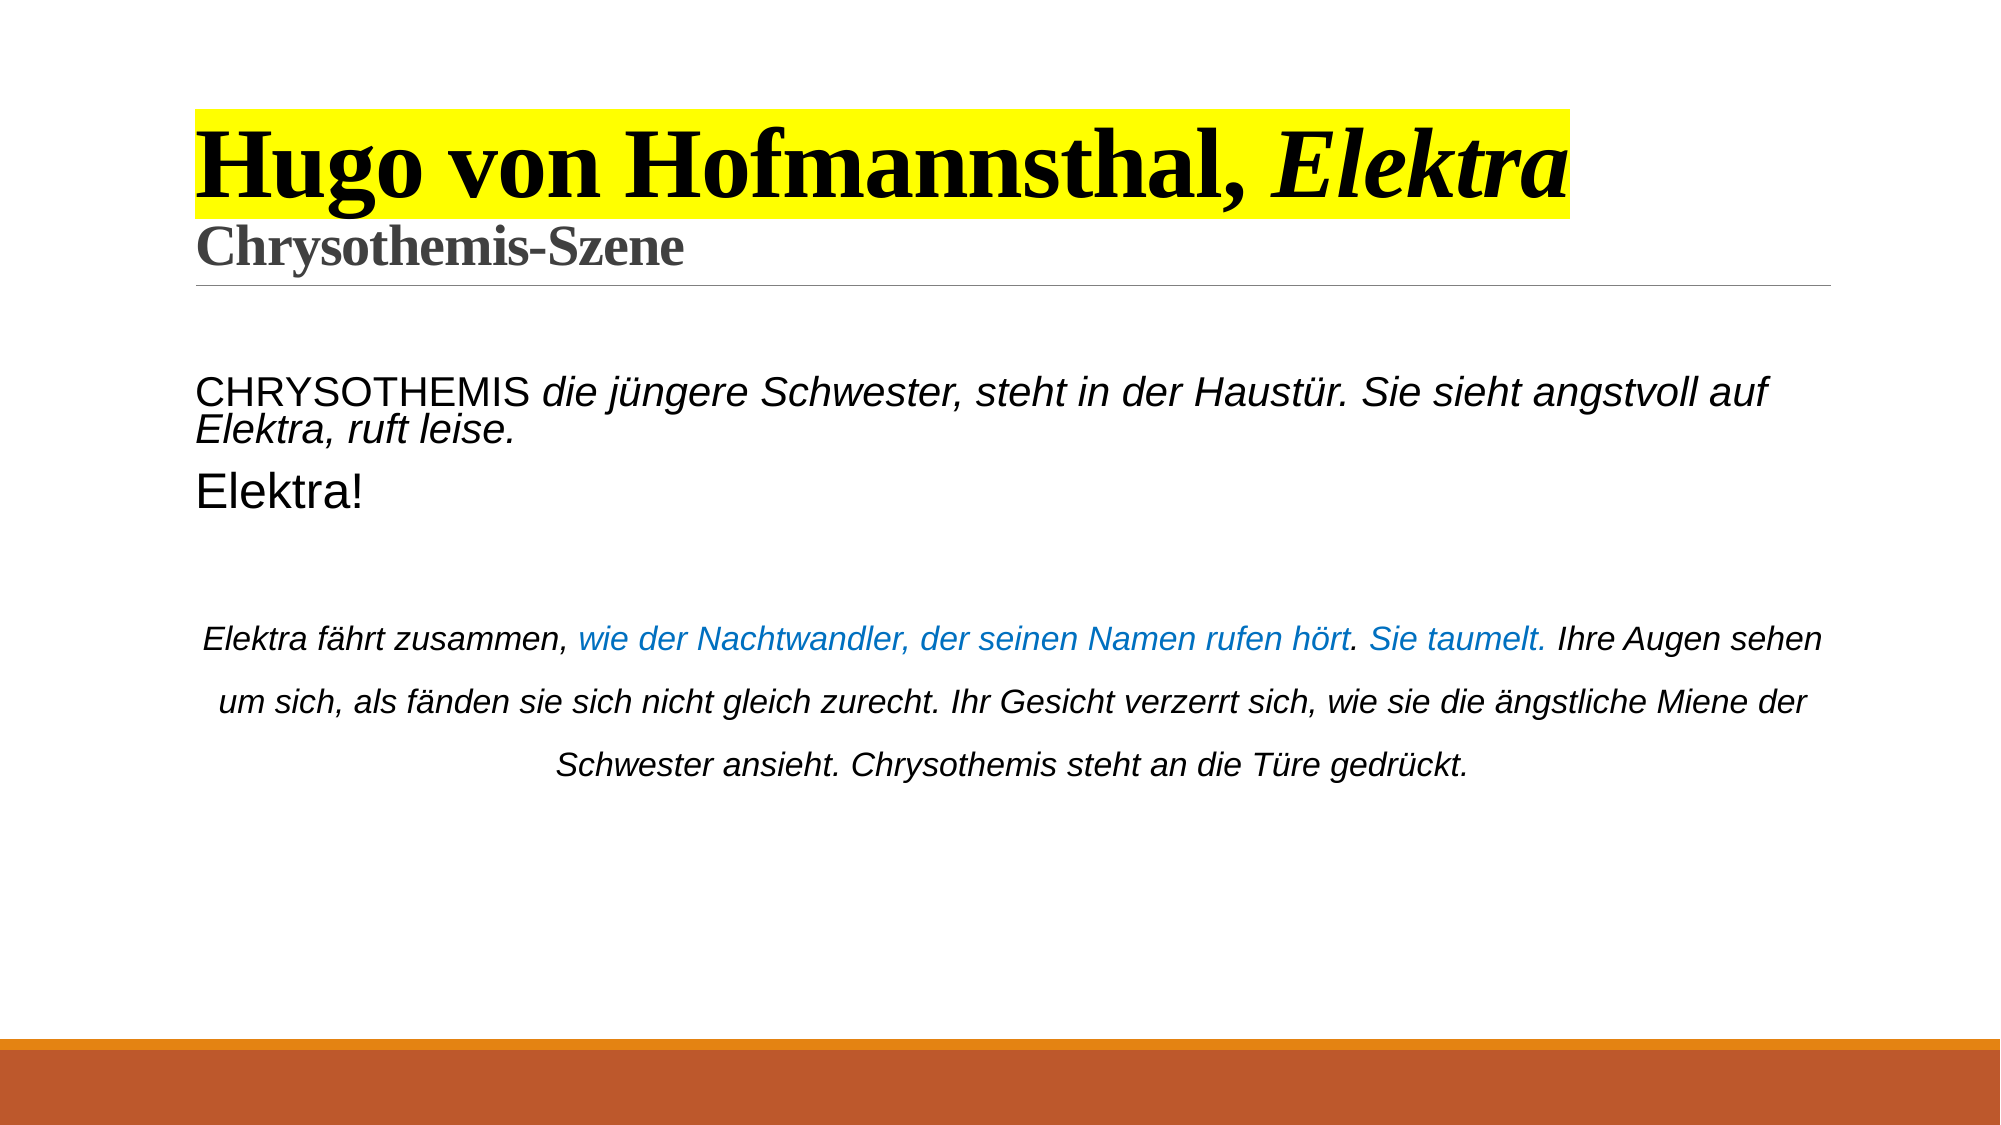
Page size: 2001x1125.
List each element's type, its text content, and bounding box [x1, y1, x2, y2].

list CHRYSOTHEMIS die jüngere Schwester, steht in der Haustür. Sie sieht angstvoll auf Elektra, ruft leise. Elektra! Elektra fährt zusammen, wie der Nachtwandler, der seinen Namen rufen hört. Sie taumelt. Ihre Augen sehen um sich, als fänden sie sich nicht gleich zurecht. Ihr Gesicht verzerrt sich, wie sie die ängstliche Miene der Schwester ansieht. Chrysothemis steht an die Türe gedrückt. [180, 302, 1830, 963]
title Hugo von Hofmannsthal, Elektra Chrysothemis-Szene [180, 47, 1830, 285]
